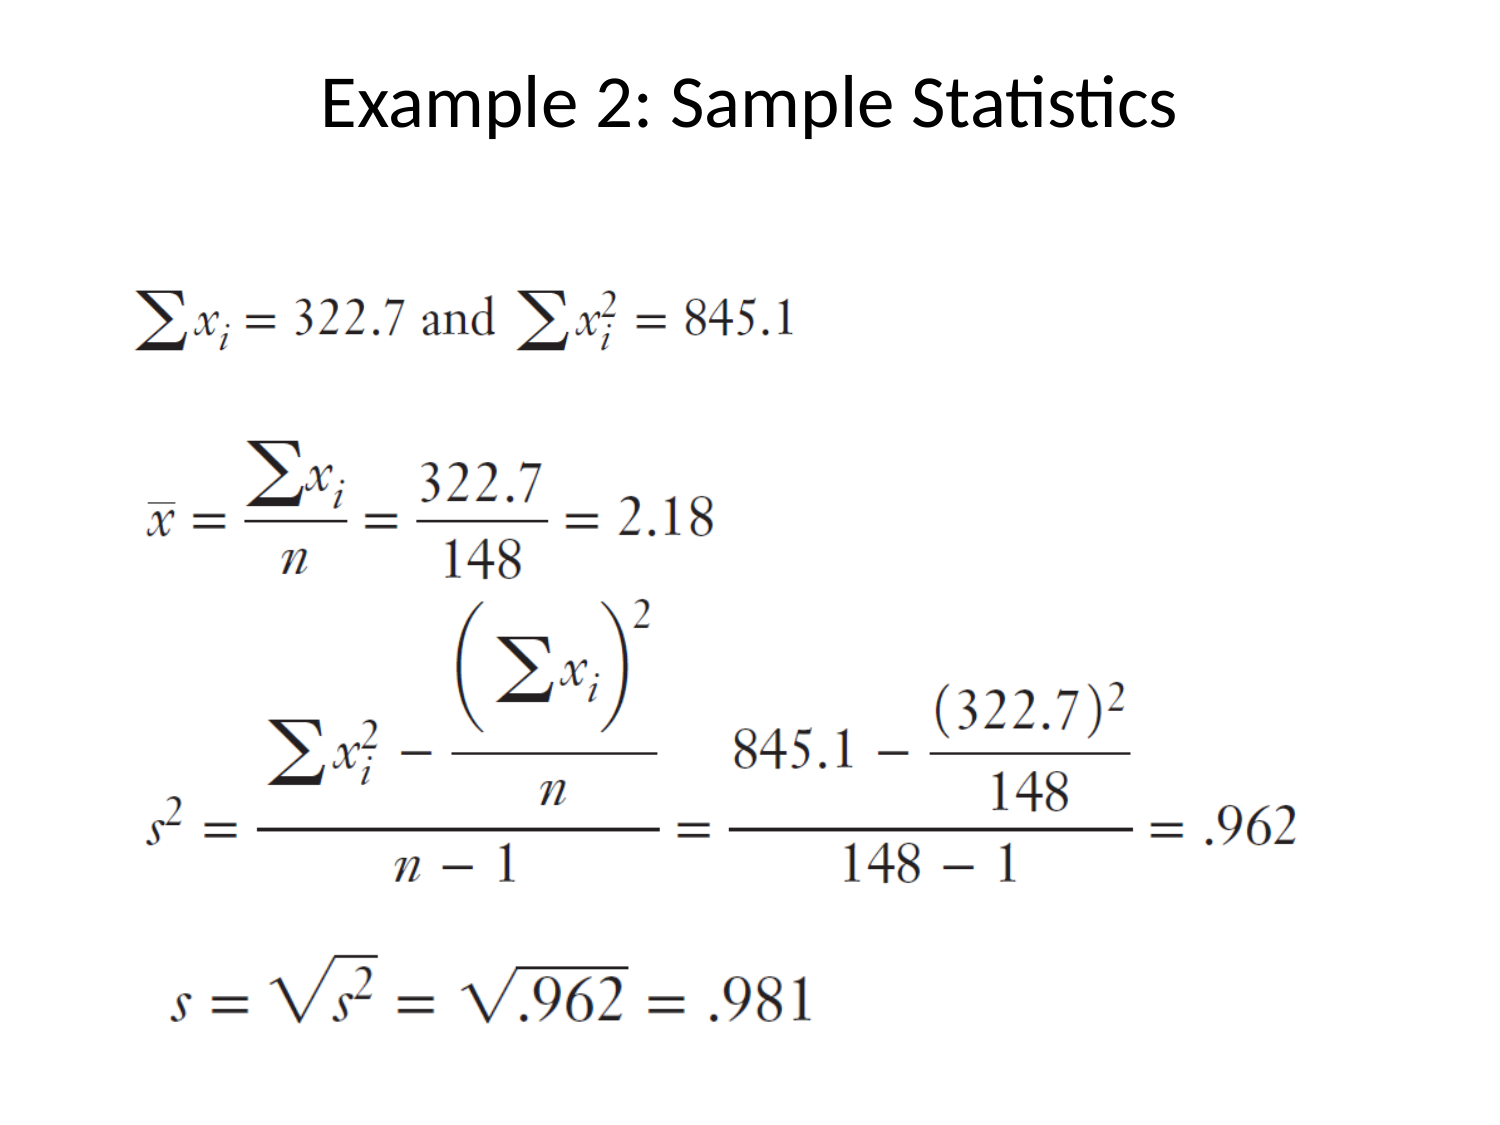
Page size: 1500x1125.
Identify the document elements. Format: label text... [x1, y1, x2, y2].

picture [112, 924, 876, 1083]
picture [49, 412, 1349, 923]
title Example 2: Sample Statistics [75, 45, 1425, 150]
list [87, 262, 826, 379]
